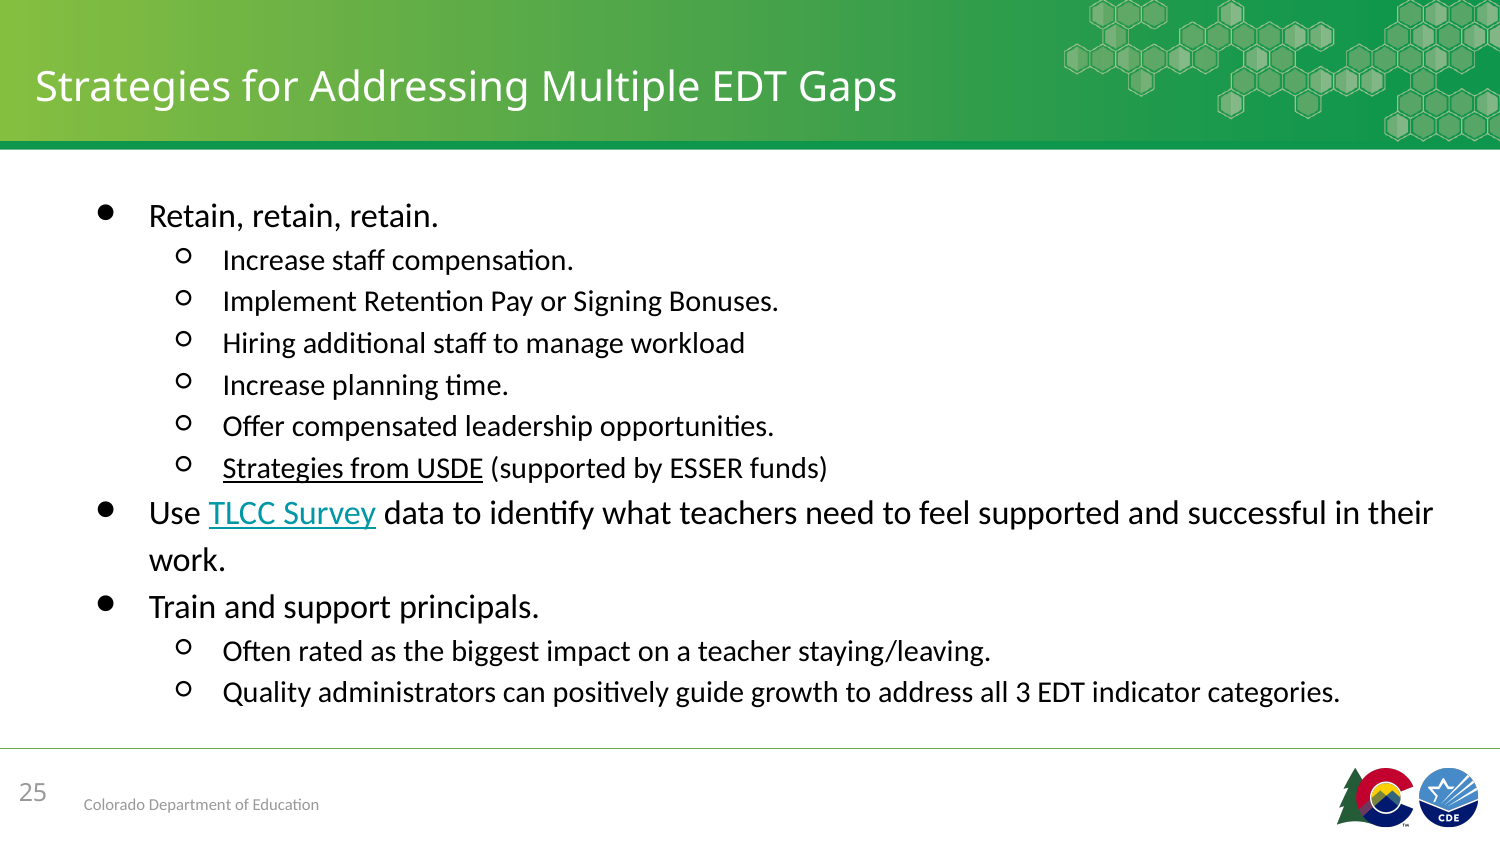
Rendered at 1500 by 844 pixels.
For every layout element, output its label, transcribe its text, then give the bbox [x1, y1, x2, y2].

slide_number 25 [18, 776, 76, 823]
title Strategies for Addressing Multiple EDT Gaps [34, 37, 1433, 132]
picture [1336, 767, 1479, 828]
picture [0, 0, 1500, 150]
list Retain, retain, retain. Increase staff compensation. Implement Retention Pay or Signing Bonuses. Hiring additional staff to manage workload Increase planning time. Offer compensated leadership opportunities. Strategies from USDE (supported by ESSER funds) Use TLCC Survey data to identify what teachers need to feel supported and successful in their work. Train and support principals. Often rated as the biggest impact on a teacher staying/leaving. Quality administrators can positively guide growth to address all 3 EDT indicator categories. [75, 187, 1473, 712]
